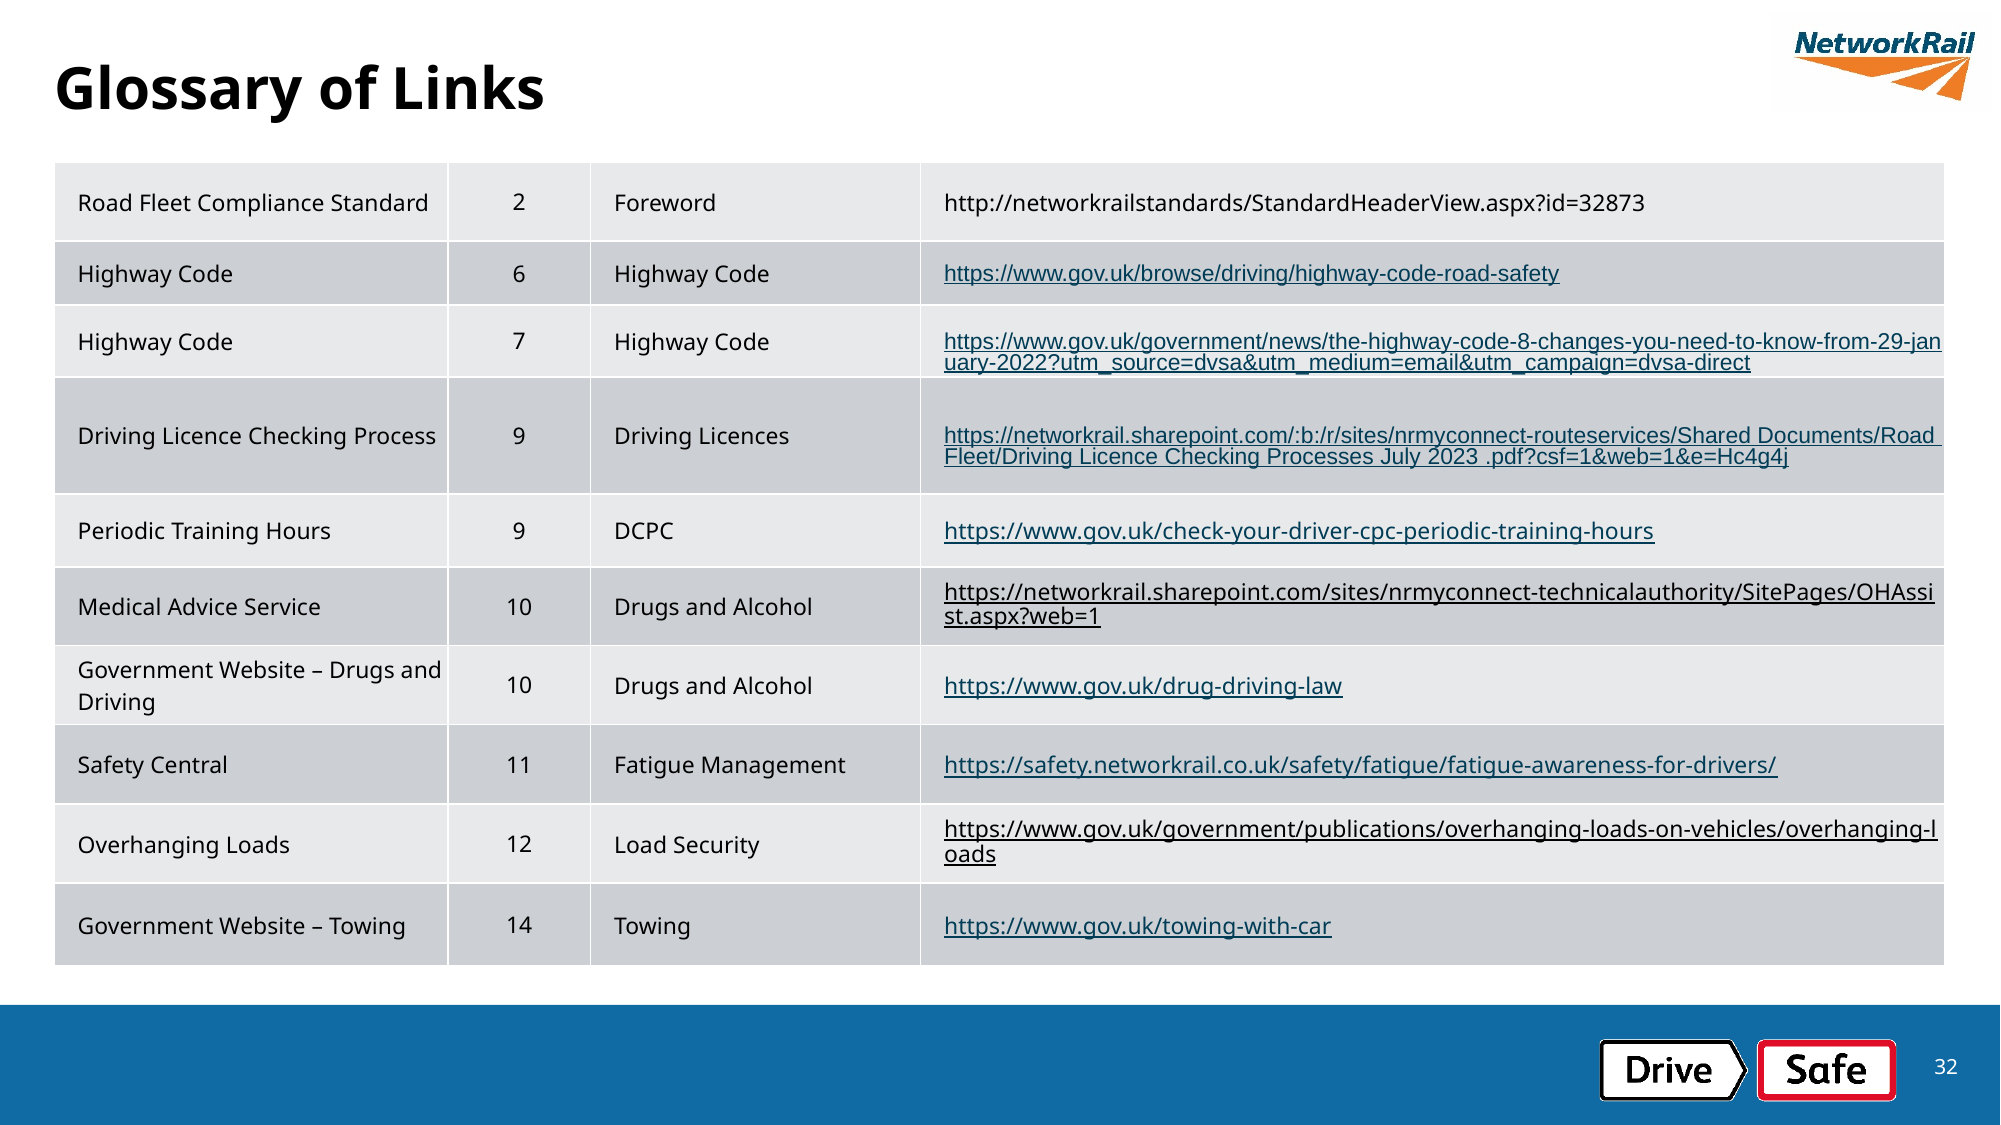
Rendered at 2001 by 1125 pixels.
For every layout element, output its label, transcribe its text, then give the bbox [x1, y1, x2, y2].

table_cell Fatigue Management [591, 725, 920, 803]
table_cell Road Fleet Compliance Standard [55, 180, 447, 240]
table_cell Drugs and Alcohol [591, 568, 920, 645]
table_cell Drugs and Alcohol [591, 646, 920, 724]
picture [1801, 42, 1806, 51]
table_cell https://networkrail.sharepoint.com/sites/nrmyconnect-technicalauthority/SitePages/OHAssist.aspx?web=1 [921, 568, 1944, 645]
table_cell 10 [449, 646, 590, 724]
table_cell 12 [449, 805, 590, 882]
table_cell https://www.gov.uk/drug-driving-law [921, 646, 1944, 724]
table_cell Highway Code [591, 306, 920, 376]
table_cell Load Security [591, 805, 920, 882]
picture [1879, 42, 1885, 50]
table_cell Periodic Training Hours [55, 495, 447, 566]
table_cell Government Website – Drugs and Driving [55, 646, 447, 724]
table_cell Safety Central [55, 725, 447, 803]
table_cell Highway Code [55, 306, 447, 376]
table_cell 7 [449, 306, 590, 376]
table_cell 11 [449, 725, 590, 803]
table_cell 10 [449, 568, 590, 645]
table_cell http://networkrailstandards/StandardHeaderView.aspx?id=32873 [921, 180, 1944, 240]
table_cell Towing [591, 884, 920, 965]
table_cell Medical Advice Service [55, 568, 447, 645]
table_cell DCPC [591, 495, 920, 566]
picture [1594, 1021, 1905, 1110]
table_cell 9 [449, 378, 590, 493]
table_cell Highway Code [591, 242, 920, 304]
table_cell Highway Code [55, 242, 447, 304]
table_cell 6 [449, 242, 590, 304]
table_cell Overhanging Loads [55, 805, 447, 882]
table_cell 14 [449, 884, 590, 965]
table_cell https://www.gov.uk/towing-with-car [921, 884, 1944, 965]
table_cell Driving Licences [591, 378, 920, 493]
table_cell 9 [449, 495, 590, 566]
table_cell Government Website – Towing [55, 884, 447, 965]
table_cell 2 [449, 180, 590, 240]
table_cell Driving Licence Checking Process [55, 378, 447, 493]
table_cell Foreword [591, 180, 920, 240]
title Glossary of Links [54, 51, 1957, 180]
table_cell https://www.gov.uk/government/news/the-highway-code-8-changes-you-need-to-know-from-29-january-2022?utm_source=dvsa&utm_medium=email&utm_campaign=dvsa-direct [921, 306, 1944, 376]
table_cell https://www.gov.uk/check-your-driver-cpc-periodic-training-hours [921, 495, 1944, 566]
table_cell https://safety.networkrail.co.uk/safety/fatigue/fatigue-awareness-for-drivers/ [921, 725, 1944, 803]
table_cell https://networkrail.sharepoint.com/:b:/r/sites/nrmyconnect-routeservices/Shared Documents/Road Fleet/Driving Licence Checking Processes July 2023 .pdf?csf=1&web=1&e=Hc4g4j [921, 378, 1944, 493]
picture [1770, 12, 1992, 113]
table_cell https://www.gov.uk/government/publications/overhanging-loads-on-vehicles/overhanging-loads [921, 805, 1944, 882]
table_cell https://www.gov.uk/browse/driving/highway-code-road-safety [921, 242, 1944, 304]
